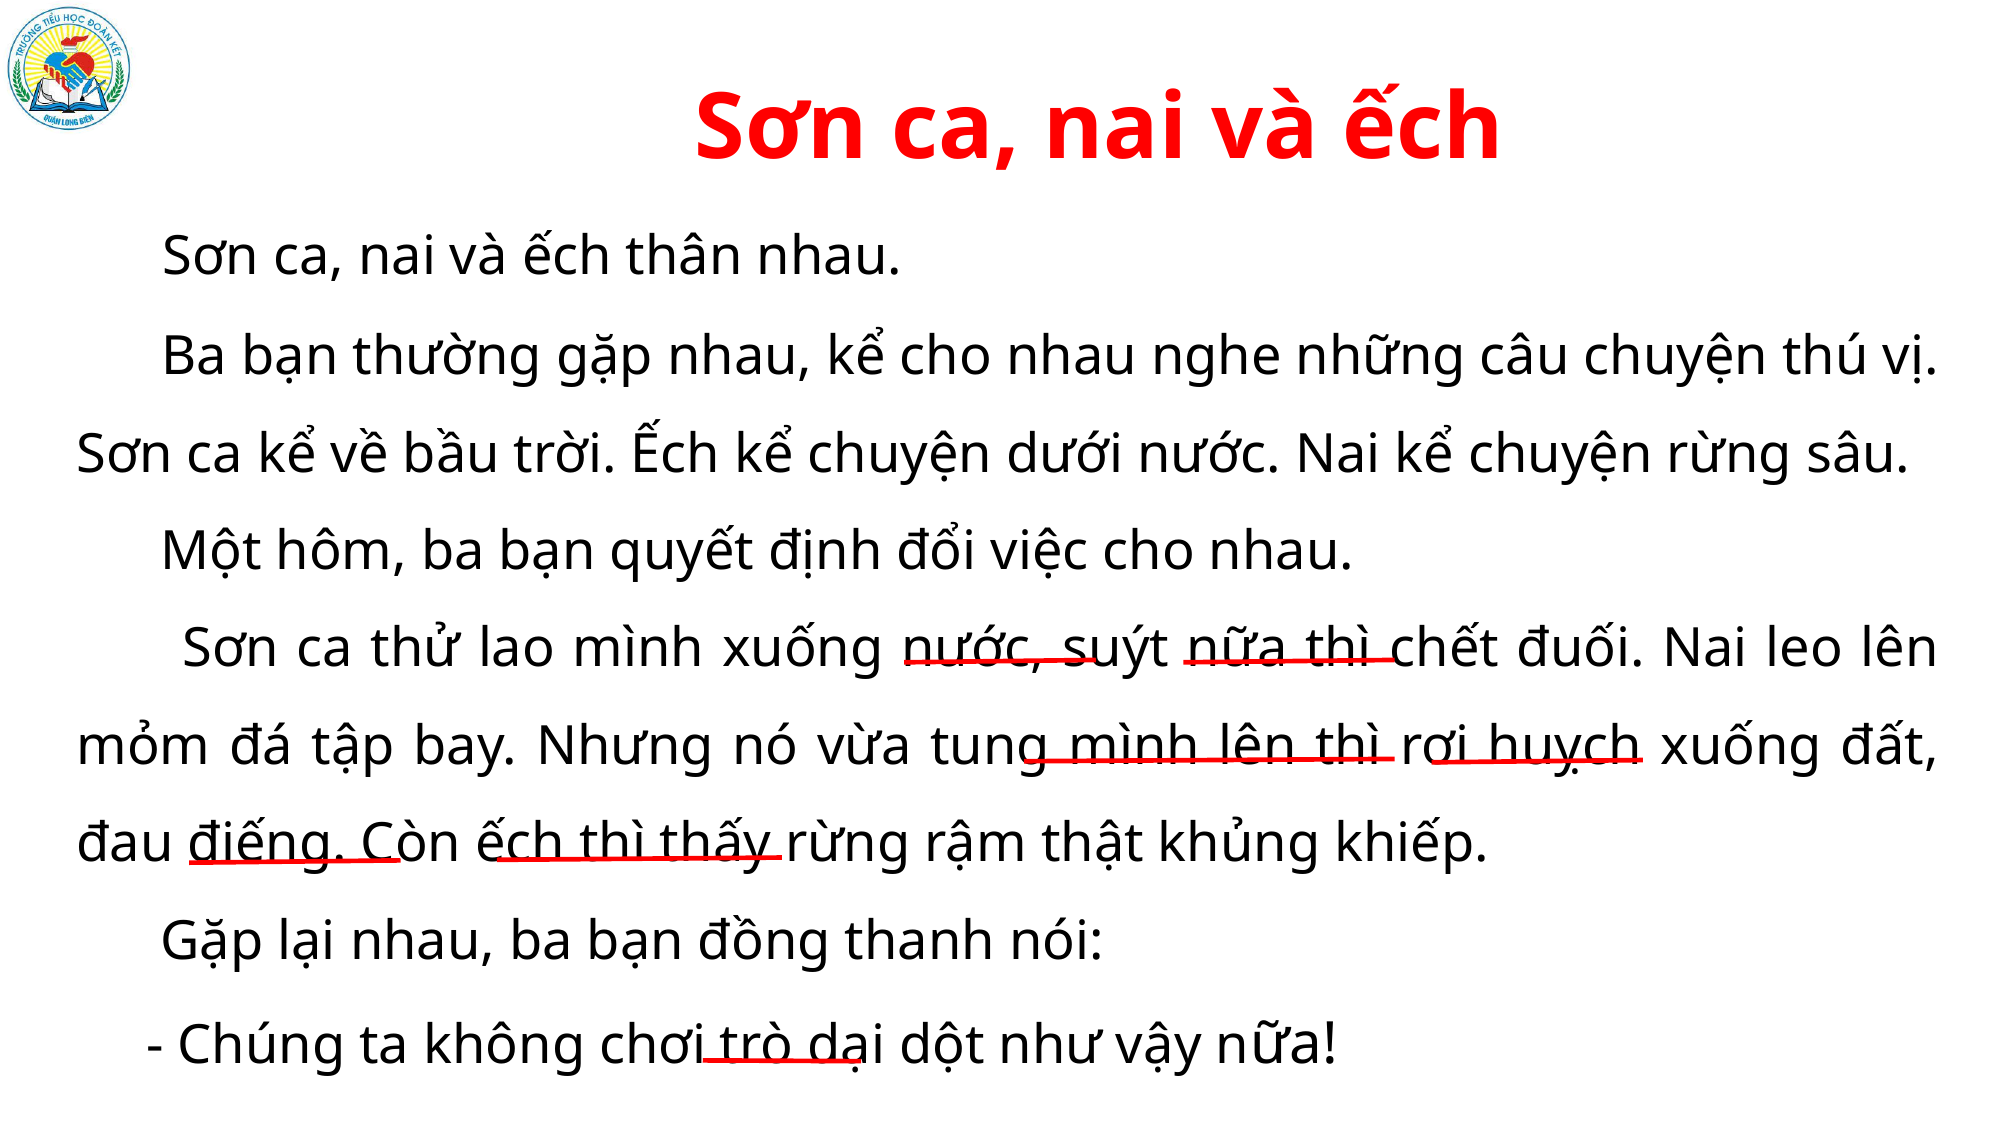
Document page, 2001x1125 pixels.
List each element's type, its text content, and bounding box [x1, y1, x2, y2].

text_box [904, 659, 1096, 663]
picture [2, 0, 137, 135]
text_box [1183, 659, 1395, 663]
text_box Sơn ca, nai và ếch [679, 59, 1520, 184]
text_box Sơn ca, nai và ếch thân nhau. Ba bạn thường gặp nhau, kể cho nhau nghe những câu chuyện thú vị. Sơn ca kể về bầu trời. Ếch kể chuyện dưới nước. Nai kể chuyện rừng sâu. Một hôm, ba bạn quyết định đổi việc cho nhau. Sơn ca thử lao mình xuống nước, suýt nữa thì chết đuối. Nai leo lên mỏm đá tập bay. Nhưng nó vừa tung mình lên thì rơi huỵch xuống đất, đau điếng. Còn ếch thì thấy rừng rậm thật khủng khiếp. Gặp lại nhau, ba bạn đồng thanh nói: - Chúng ta không chơi trò dại dột như vậy nữa! [61, 160, 1956, 1083]
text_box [1023, 758, 1395, 762]
